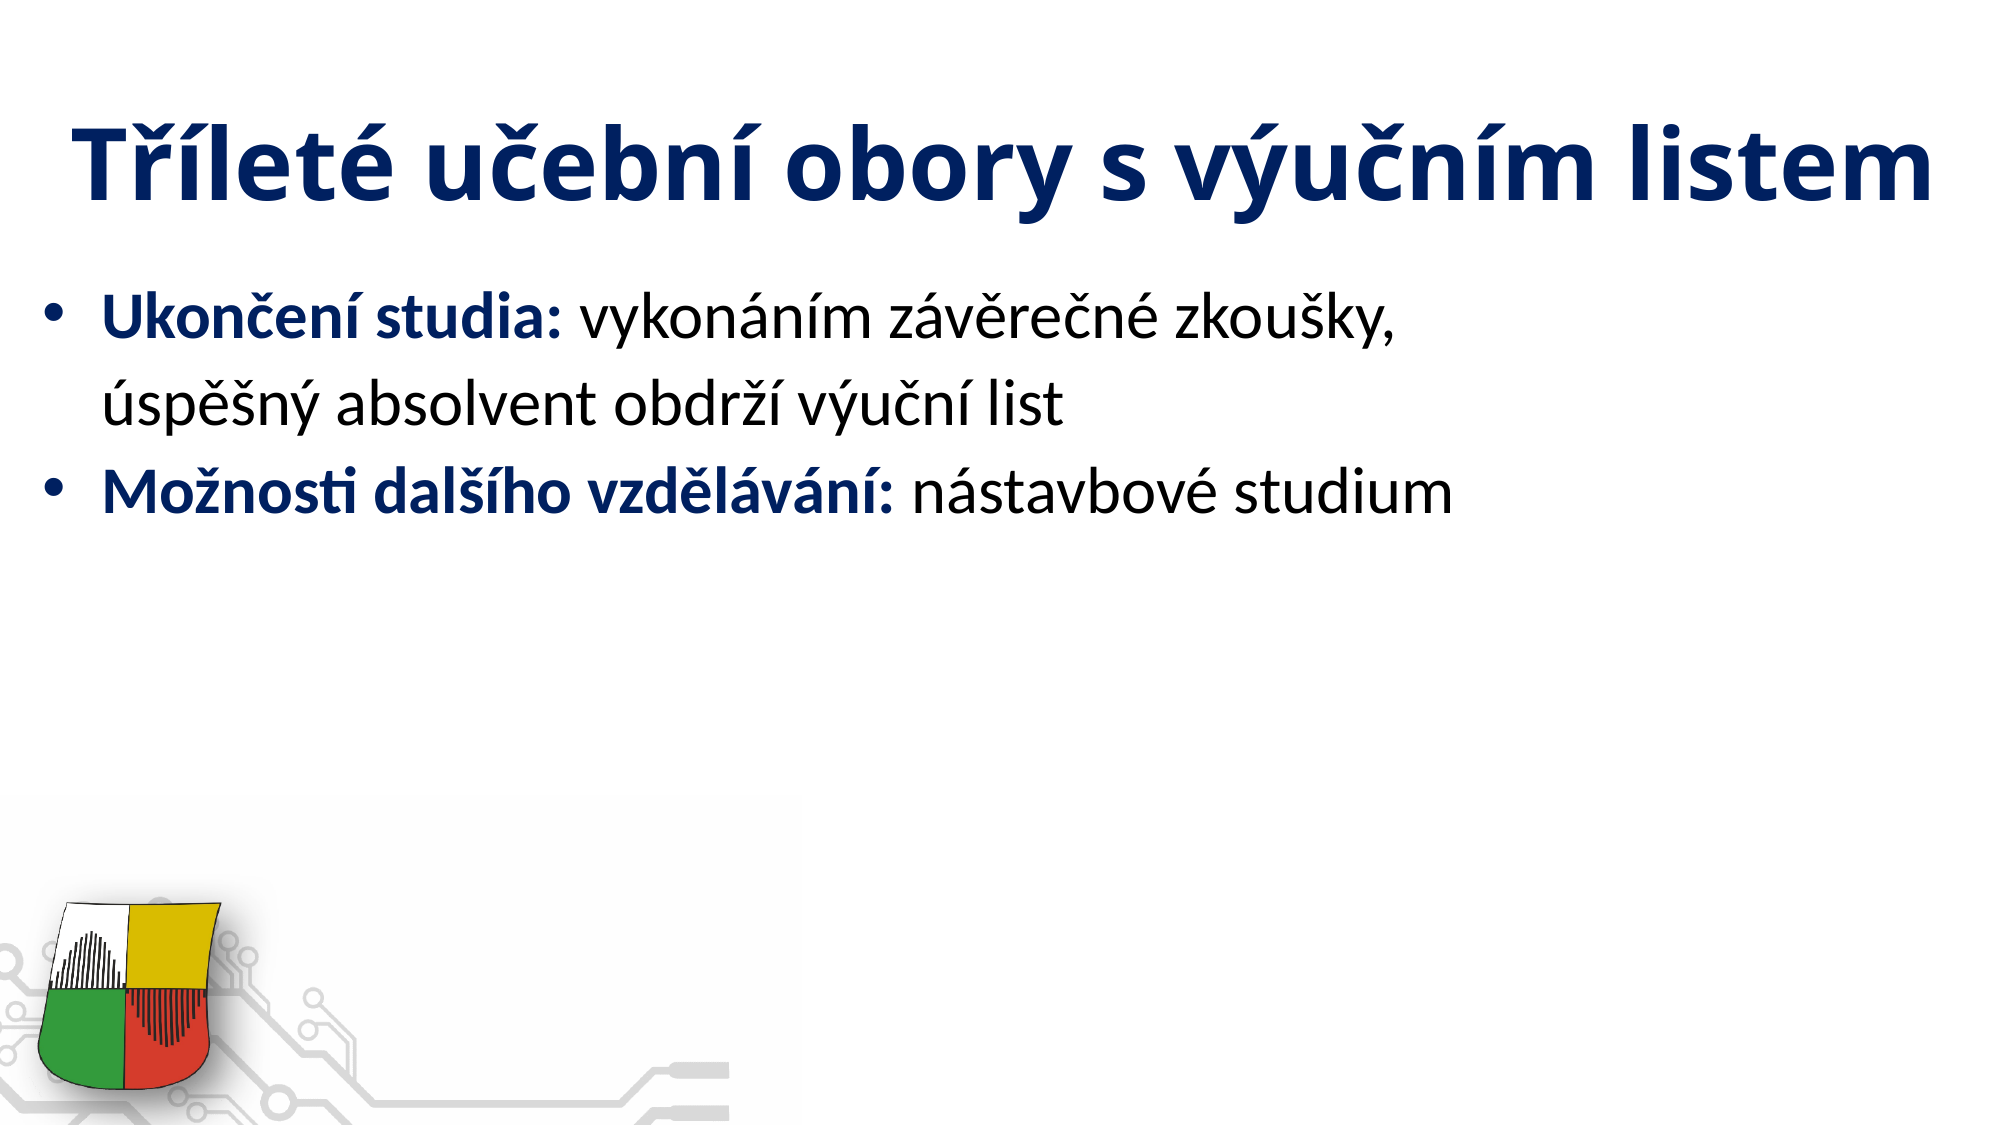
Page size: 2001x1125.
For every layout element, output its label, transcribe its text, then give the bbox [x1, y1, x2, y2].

text_box Ukončení studia: vykonáním závěrečné zkoušky, úspěšný absolvent obdrží výuční list Možnosti dalšího vzdělávání: nástavbové studium [27, 256, 1972, 534]
picture [18, 890, 230, 1101]
title Tříleté učební obory s výučním listem [55, 59, 1961, 256]
